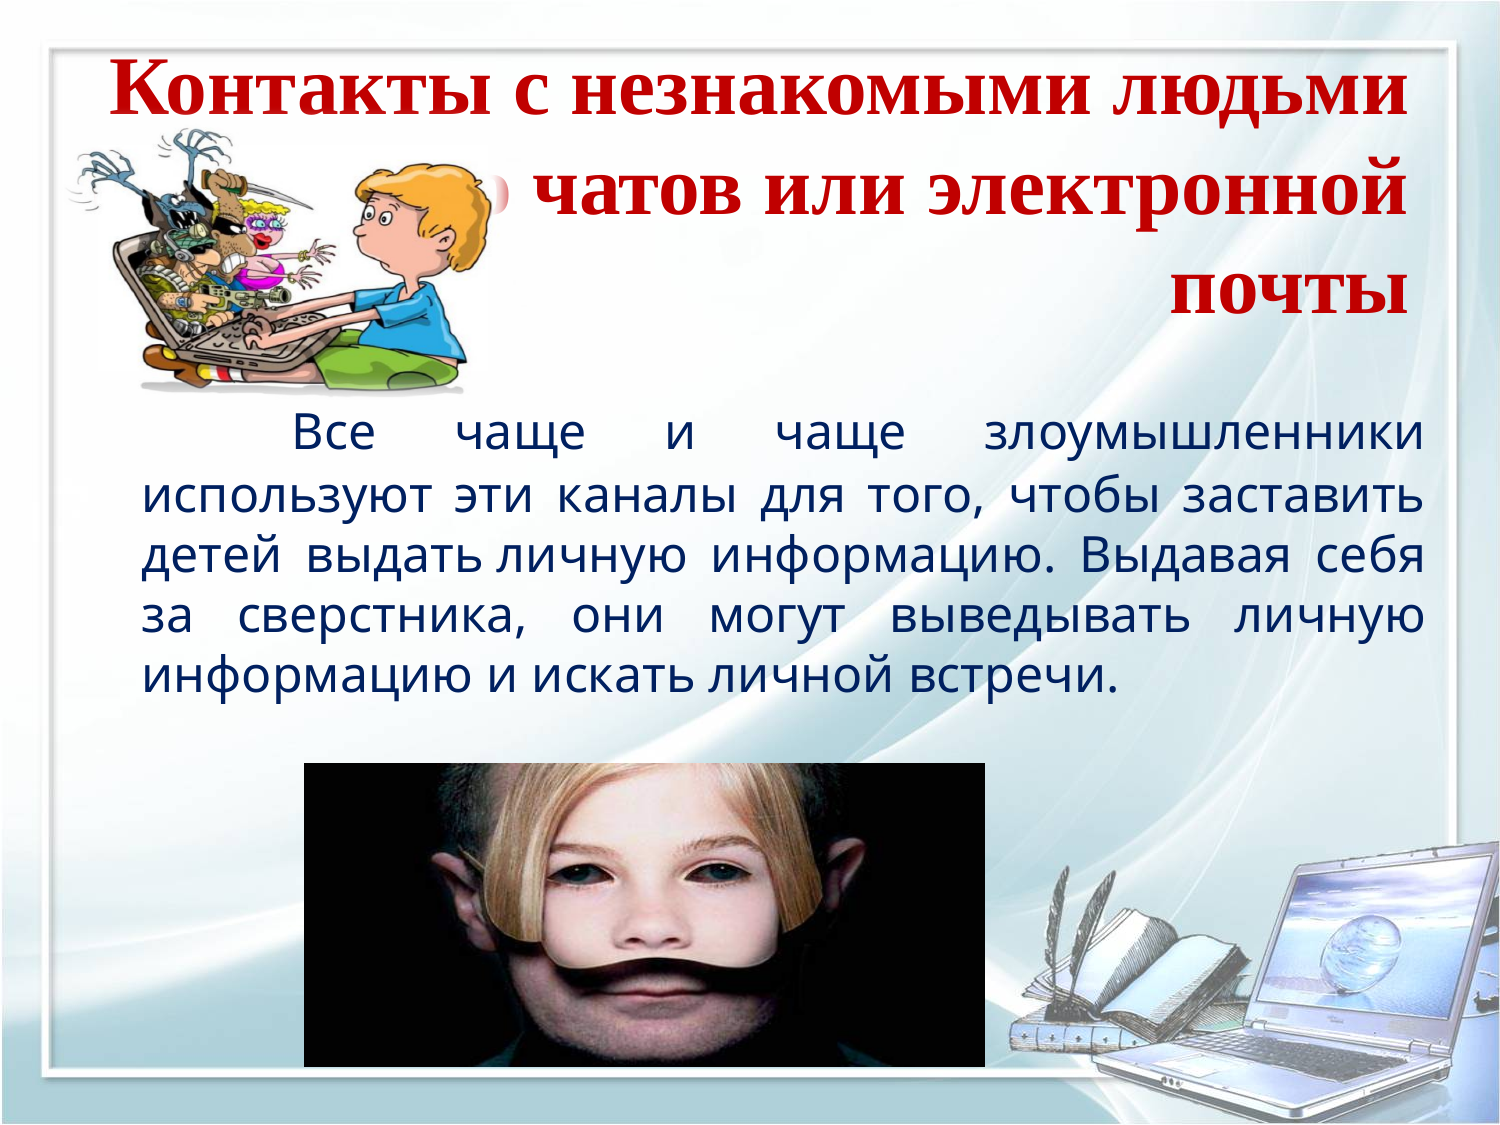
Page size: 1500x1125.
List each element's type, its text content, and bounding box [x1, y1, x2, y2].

title Контакты с незнакомыми людьми с помощью чатов или электронной почты [74, 44, 1426, 317]
picture [0, 0, 1500, 1125]
list Все чаще и чаще злоумышленники используют эти каналы для того, чтобы заставить детей выдать личную информацию. Выдавая себя за сверстника, они могут выведывать личную информацию и искать личной встречи. [70, 374, 1442, 1099]
